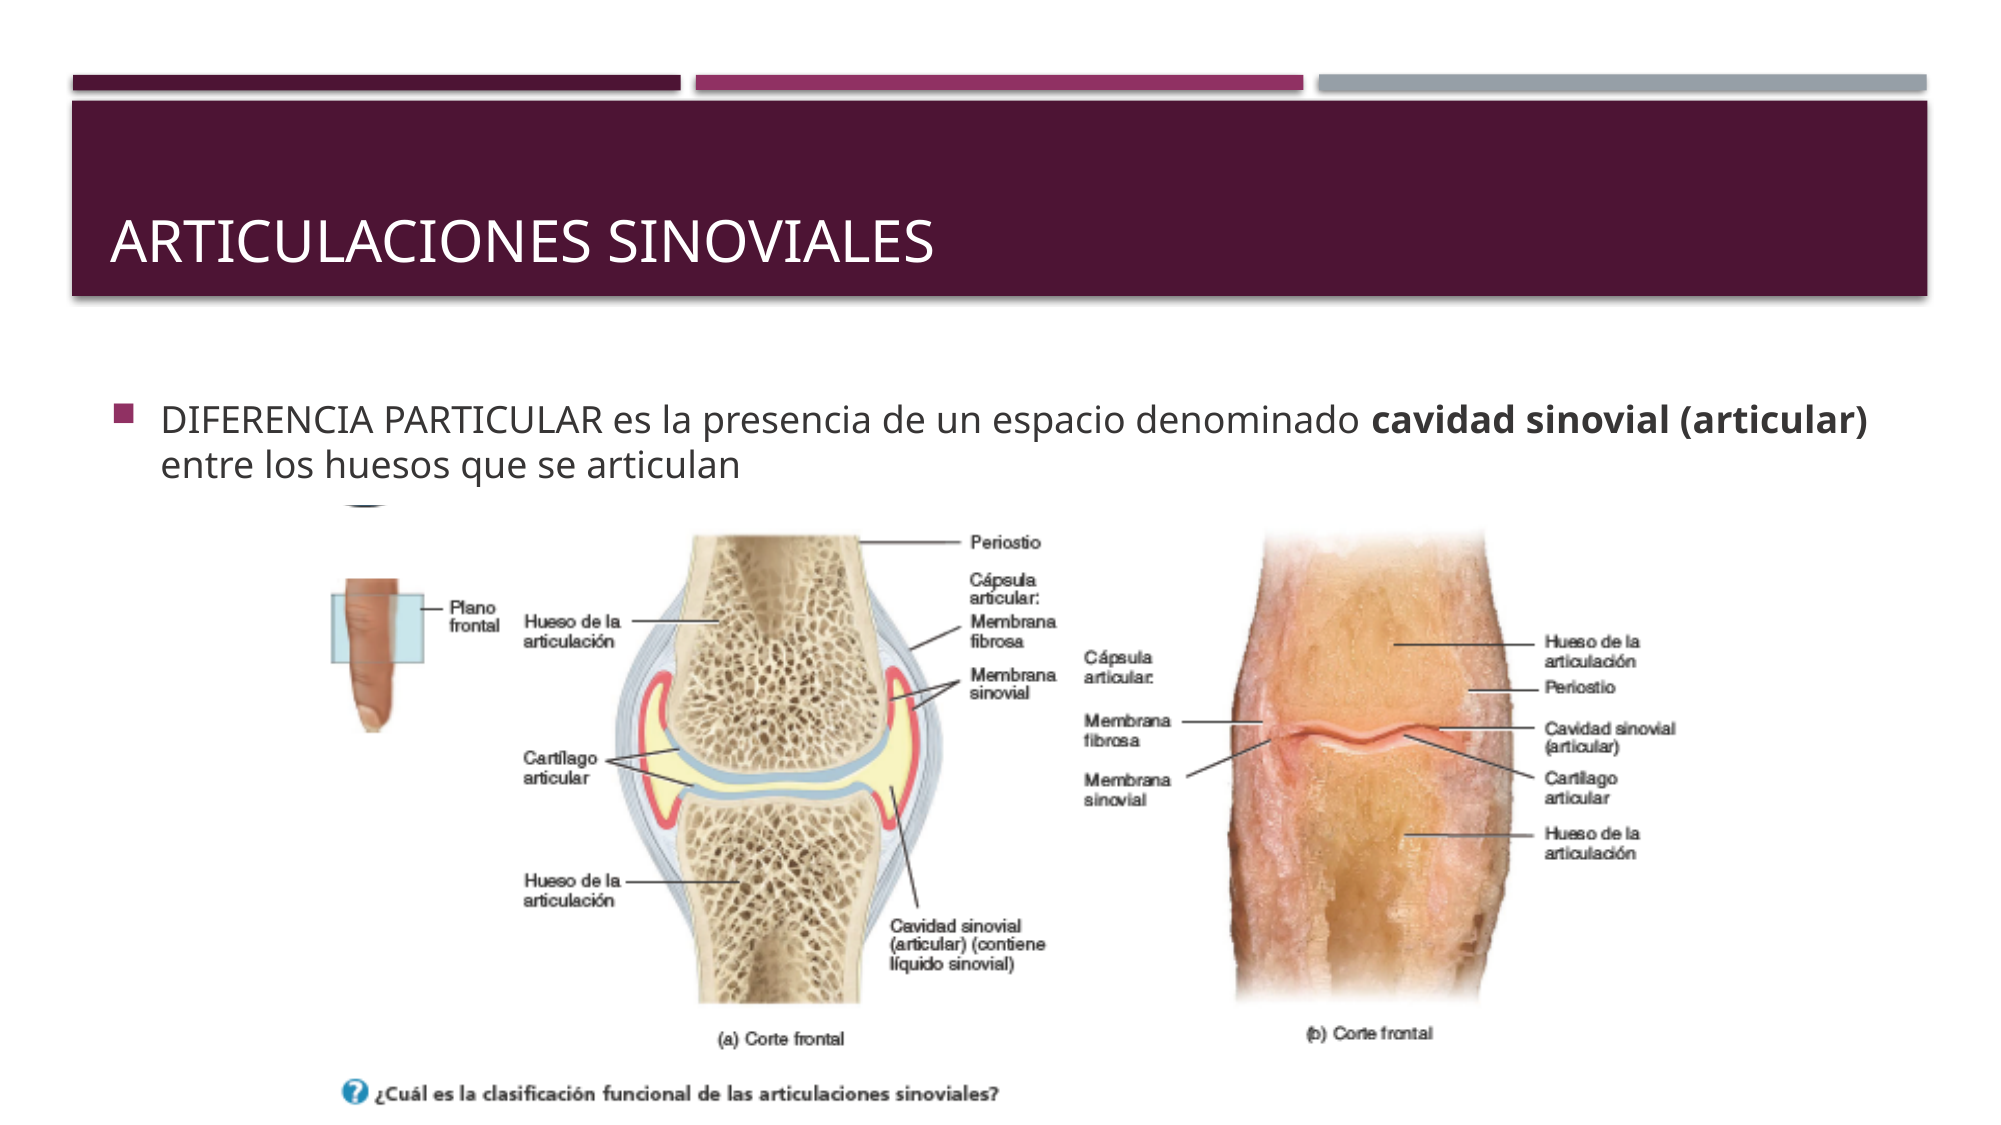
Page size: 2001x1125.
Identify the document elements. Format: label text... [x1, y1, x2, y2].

title ARTICULACIONES SINOVIALES [95, 115, 1905, 282]
picture [299, 504, 1690, 1117]
list DIFERENCIA PARTICULAR es la presencia de un espacio denominado cavidad sinovial (articular) entre los huesos que se articulan [95, 357, 1905, 524]
